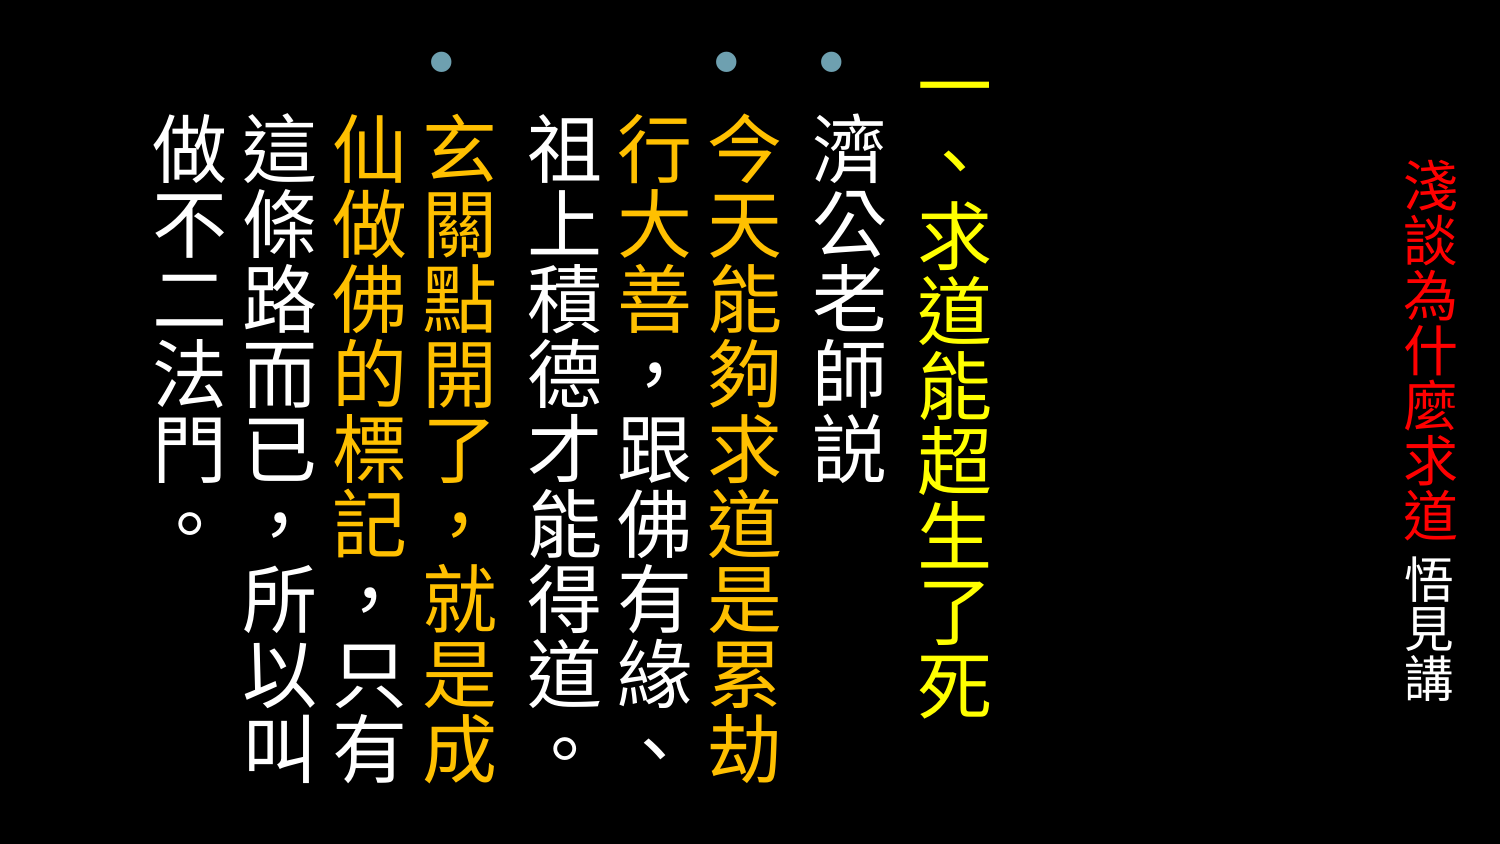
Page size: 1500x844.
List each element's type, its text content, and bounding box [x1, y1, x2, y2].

list 一、求道能超生了死 濟公老師説 今天能夠求道是累劫行大善，跟佛有緣、祖上積德才能得道。 玄關點開了，就是成仙做佛的標記，只有這條路而已，所以叫做不二法門。 [29, 27, 1365, 820]
title 淺談為什麼求道 悟見講 [1387, 31, 1471, 830]
